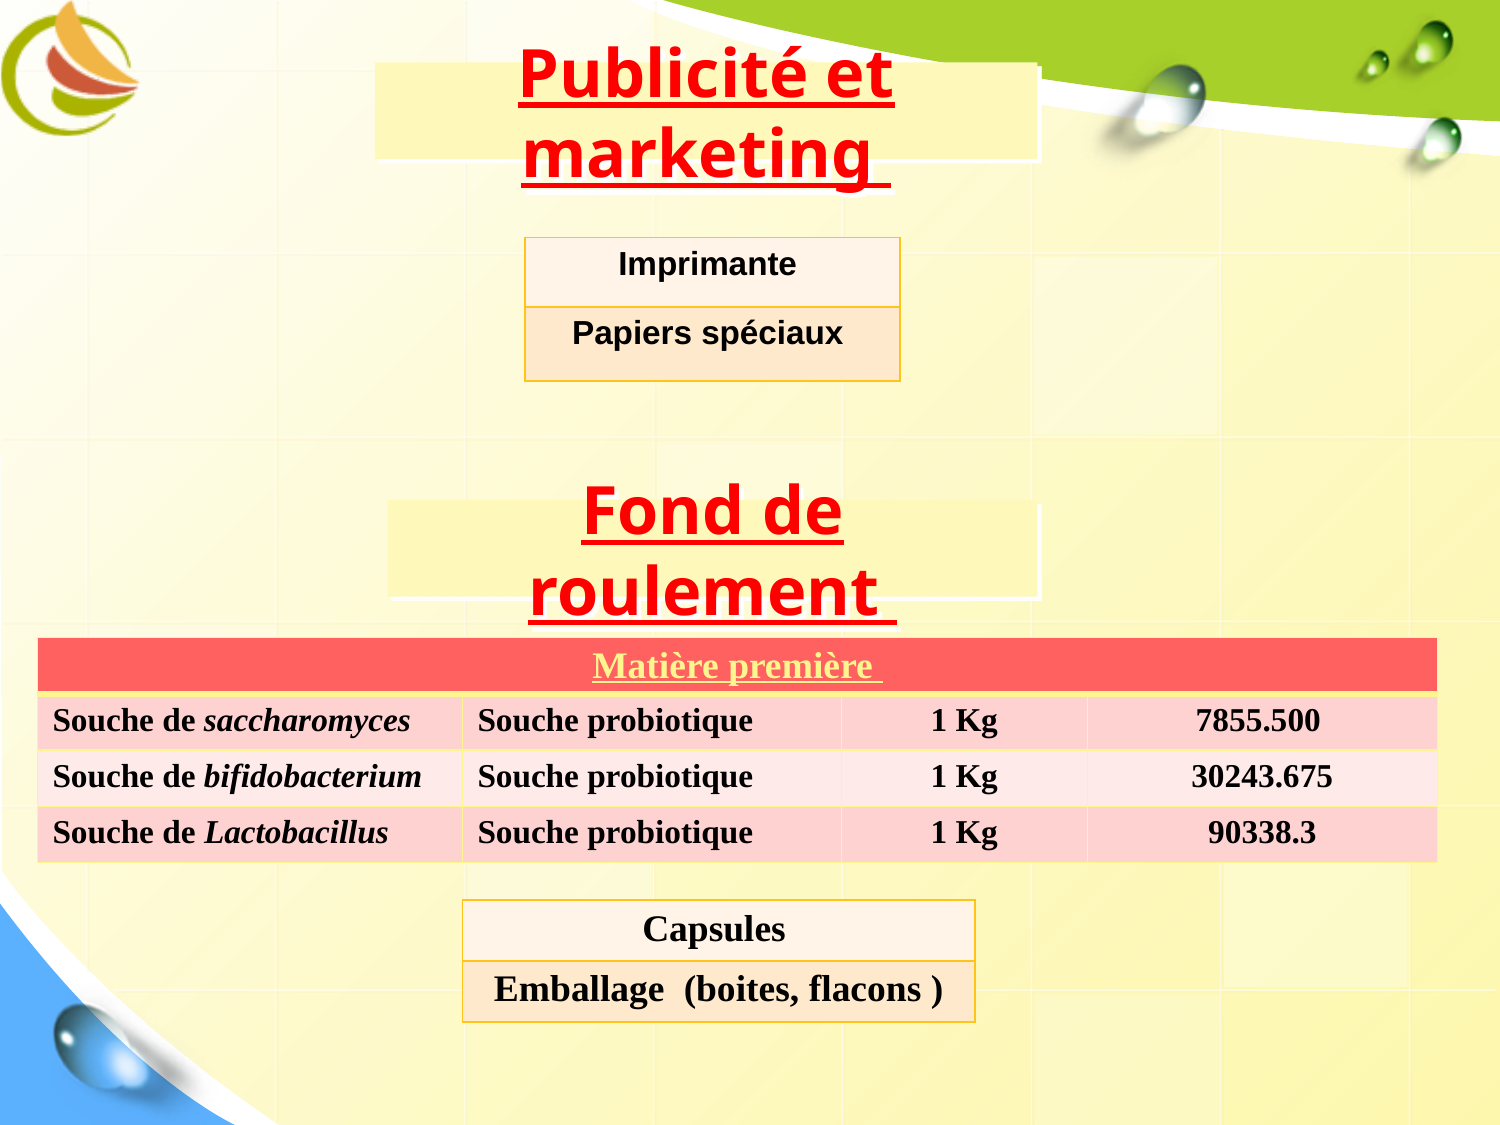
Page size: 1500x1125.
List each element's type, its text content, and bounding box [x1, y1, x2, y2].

table_cell 1 Kg [842, 751, 1087, 806]
table_cell 30243.675 [1088, 751, 1437, 806]
table_cell 1 Kg [842, 697, 1087, 749]
table_cell Souche probiotique [463, 807, 841, 862]
table_cell Souche de bifidobacterium [38, 751, 462, 806]
text_box Fond de roulement [387, 499, 1038, 597]
picture [0, 918, 230, 1125]
table_cell Souche de Lactobacillus [38, 807, 462, 862]
picture [1055, 0, 1500, 306]
table_cell Souche probiotique [463, 697, 841, 749]
table_cell Emballage (boites, flacons ) [463, 962, 974, 1021]
table_cell Souche probiotique [463, 751, 841, 806]
table_cell Souche de saccharomyces [38, 697, 462, 749]
table_header Matière première [38, 638, 1437, 691]
picture [0, 0, 163, 163]
table_cell 7855.500 [1088, 697, 1437, 749]
table_cell Papiers spéciaux [526, 308, 899, 380]
table_cell 90338.3 [1088, 807, 1437, 862]
text_box Publicité et marketing [374, 62, 1038, 159]
table_cell 1 Kg [842, 807, 1087, 862]
table_header Imprimante [526, 238, 899, 306]
table_header Capsules [463, 901, 974, 960]
